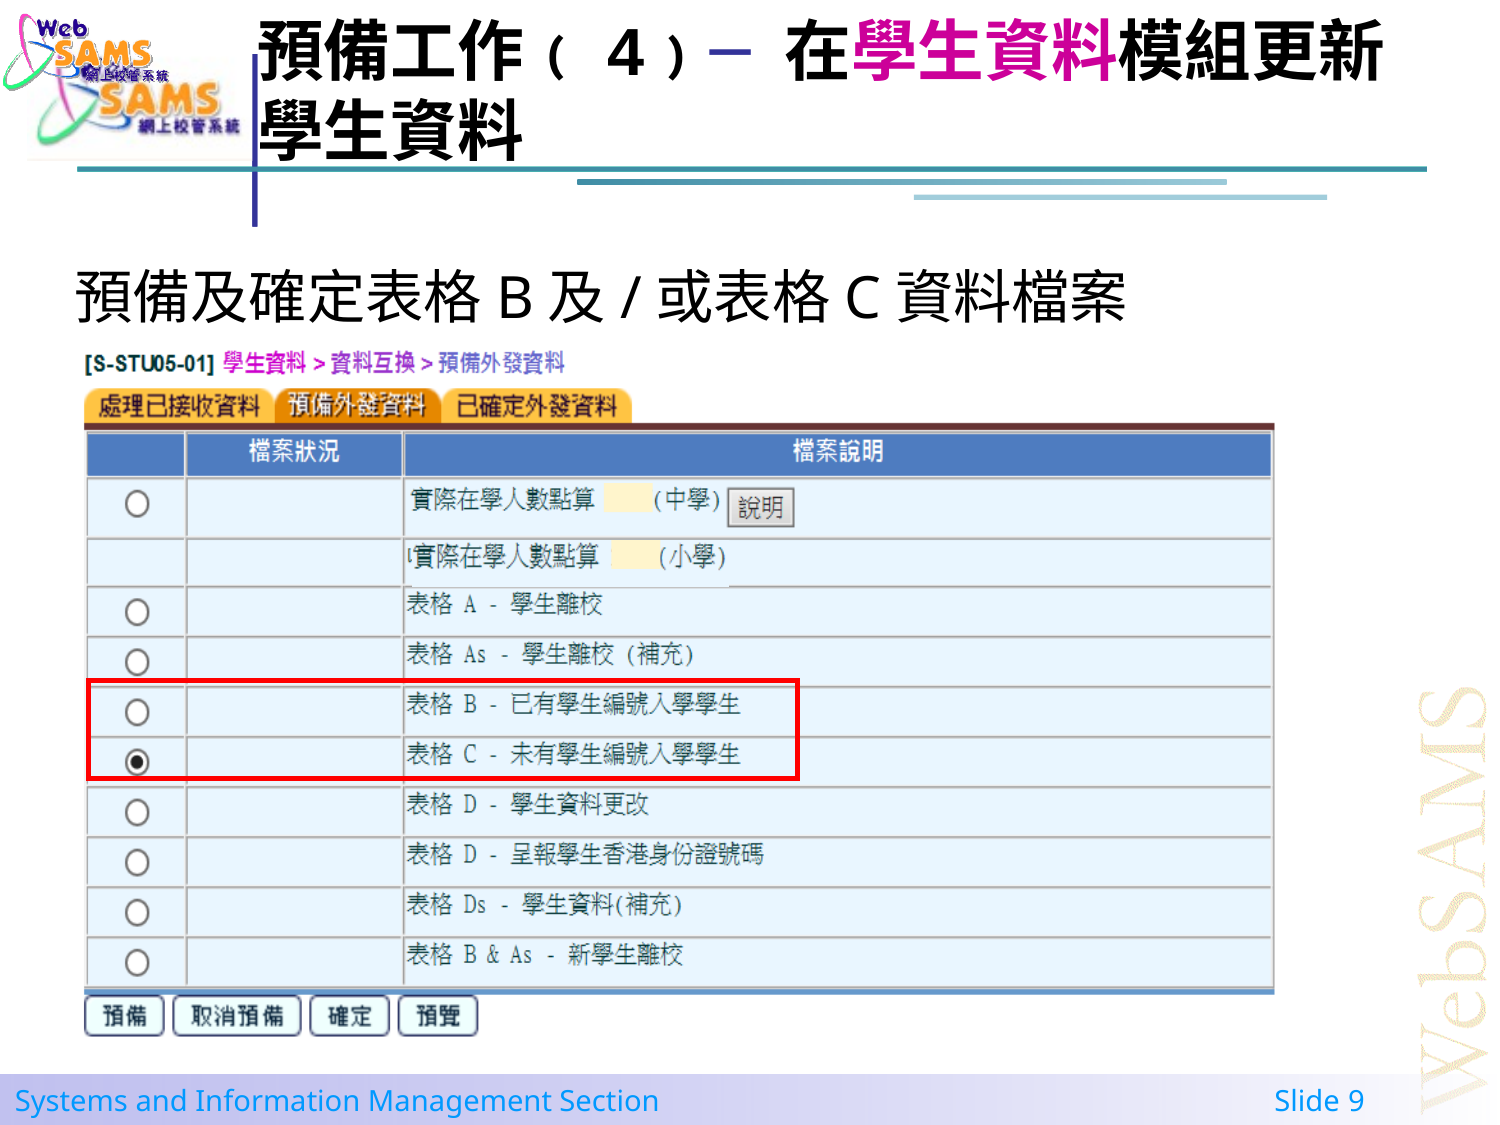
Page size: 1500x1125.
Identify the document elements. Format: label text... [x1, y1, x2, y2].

picture [1393, 679, 1500, 1074]
picture [0, 8, 253, 161]
title 預備及確定表格B及/或表格C資料檔案 [74, 237, 1425, 330]
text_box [74, 330, 1290, 1052]
text_box 預備工作﹙4﹚─ 在學生資料模組更新學生資料 [257, 2, 1443, 169]
